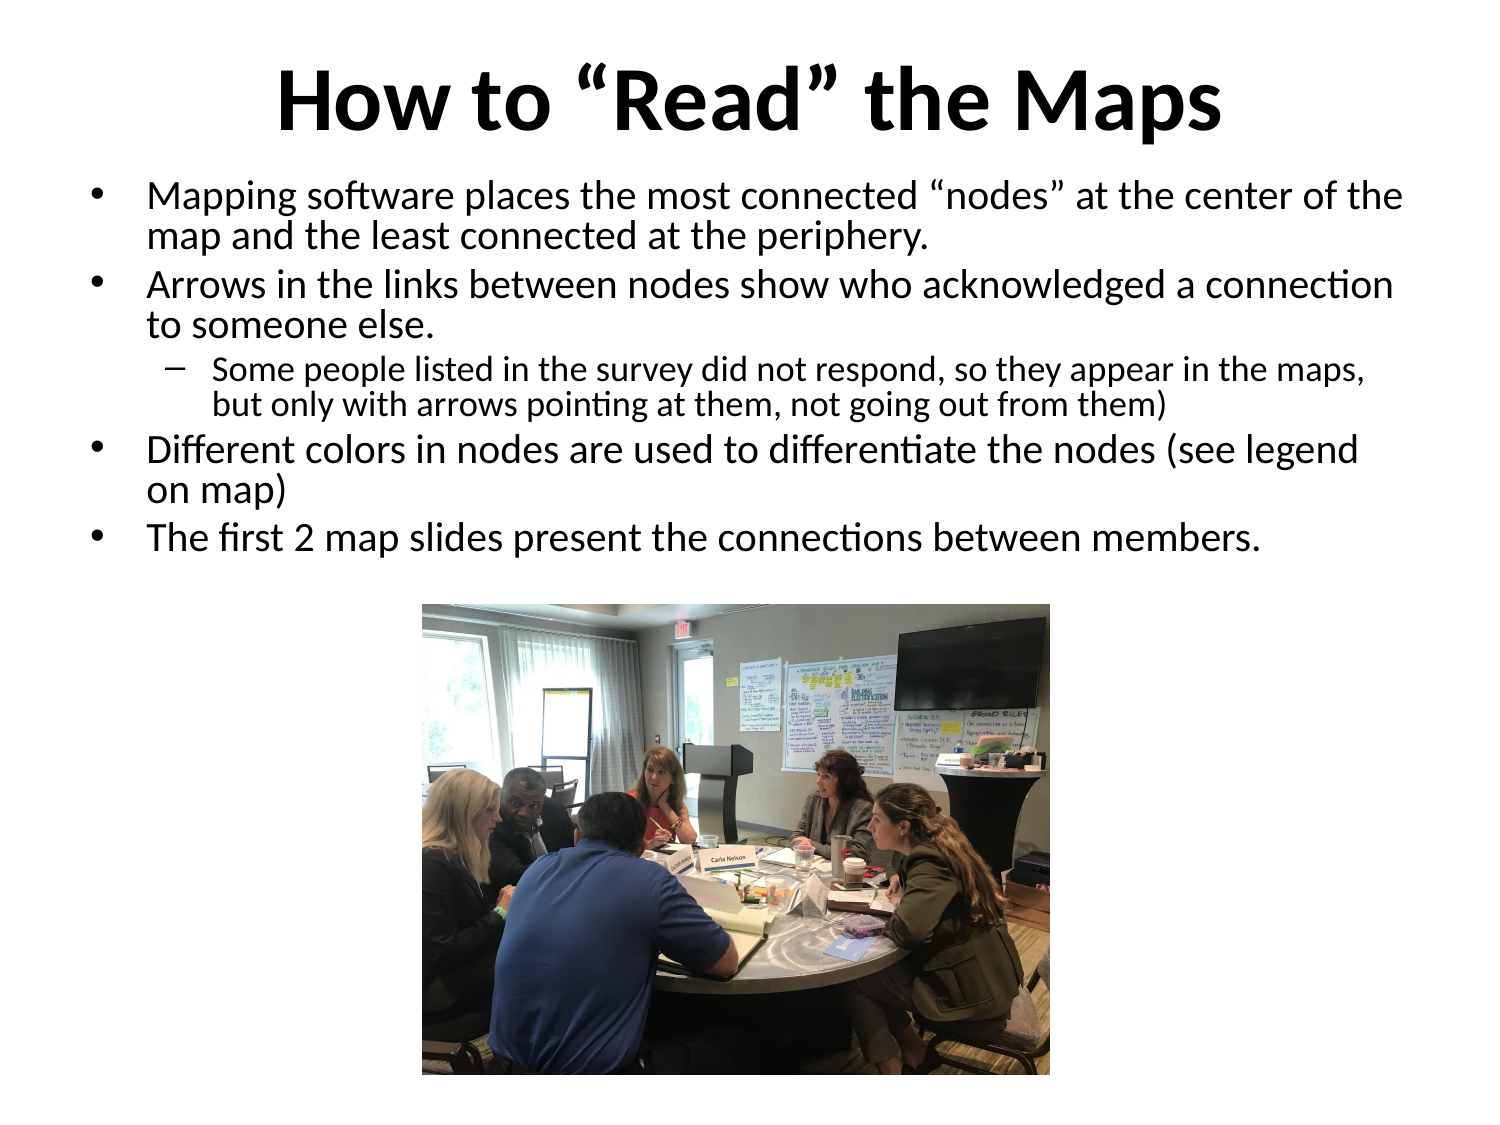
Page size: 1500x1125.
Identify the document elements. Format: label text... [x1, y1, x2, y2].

list Mapping software places the most connected “nodes” at the center of the map and the least connected at the periphery. Arrows in the links between nodes show who acknowledged a connection to someone else. Some people listed in the survey did not respond, so they appear in the maps, but only with arrows pointing at them, not going out from them) Different colors in nodes are used to differentiate the nodes (see legend on map) The first 2 map slides present the connections between members. [75, 170, 1425, 605]
title How to “Read” the Maps [75, 0, 1425, 170]
picture [422, 604, 1050, 1076]
